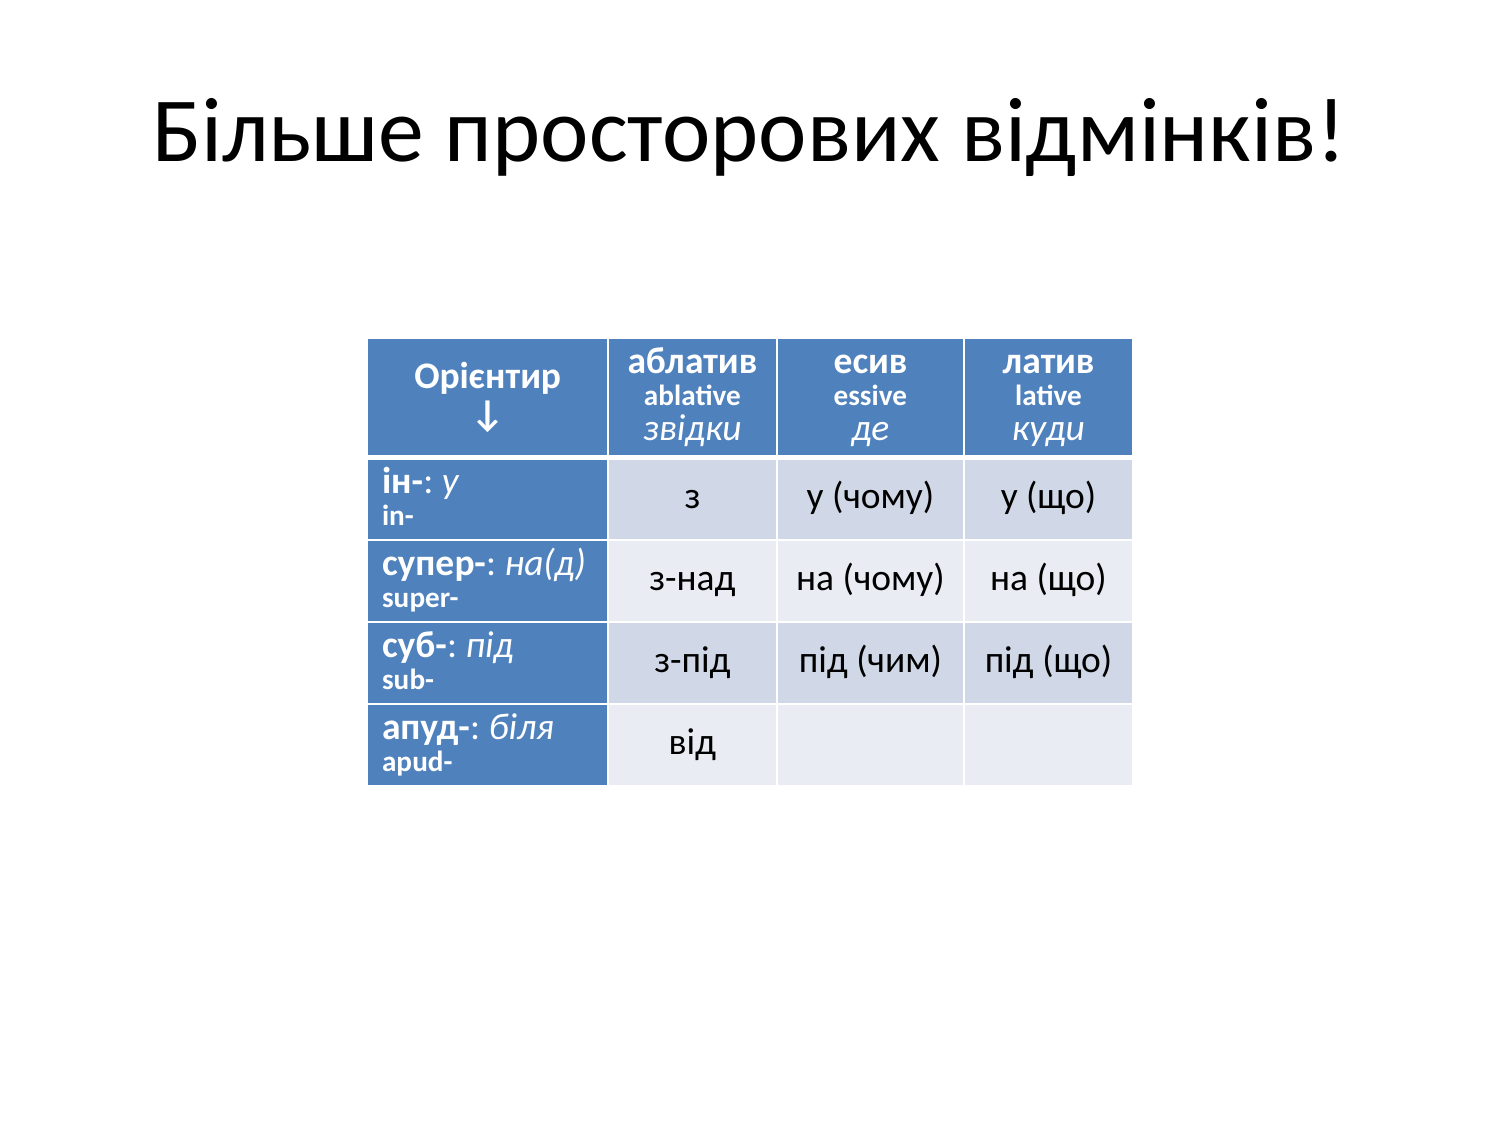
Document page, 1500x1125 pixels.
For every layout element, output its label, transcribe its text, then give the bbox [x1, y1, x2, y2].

title Більше просторових відмінків! [75, 45, 1425, 233]
table_header латив lative куди [965, 339, 1132, 455]
table_cell з-під [609, 623, 776, 703]
table_cell на (чому) [778, 541, 963, 621]
table_cell від [609, 705, 776, 785]
table_cell з [609, 460, 776, 539]
table_header есив essive де [778, 339, 963, 455]
table_cell супер-: на(д) super- [368, 541, 607, 621]
table_header Орієнтир ↓ [368, 339, 607, 455]
table_cell [778, 705, 963, 785]
table_cell з-над [609, 541, 776, 621]
table_cell у (чому) [778, 460, 963, 539]
table_cell [965, 705, 1132, 785]
table_cell на (що) [965, 541, 1132, 621]
table_header аблатив ablative звідки [609, 339, 776, 455]
table_cell ін-: у in- [368, 460, 607, 539]
table_cell суб-: під sub- [368, 623, 607, 703]
table_cell під (що) [965, 623, 1132, 703]
table_cell апуд-: біля apud- [368, 705, 607, 785]
table_cell під (чим) [778, 623, 963, 703]
table_cell у (що) [965, 460, 1132, 539]
